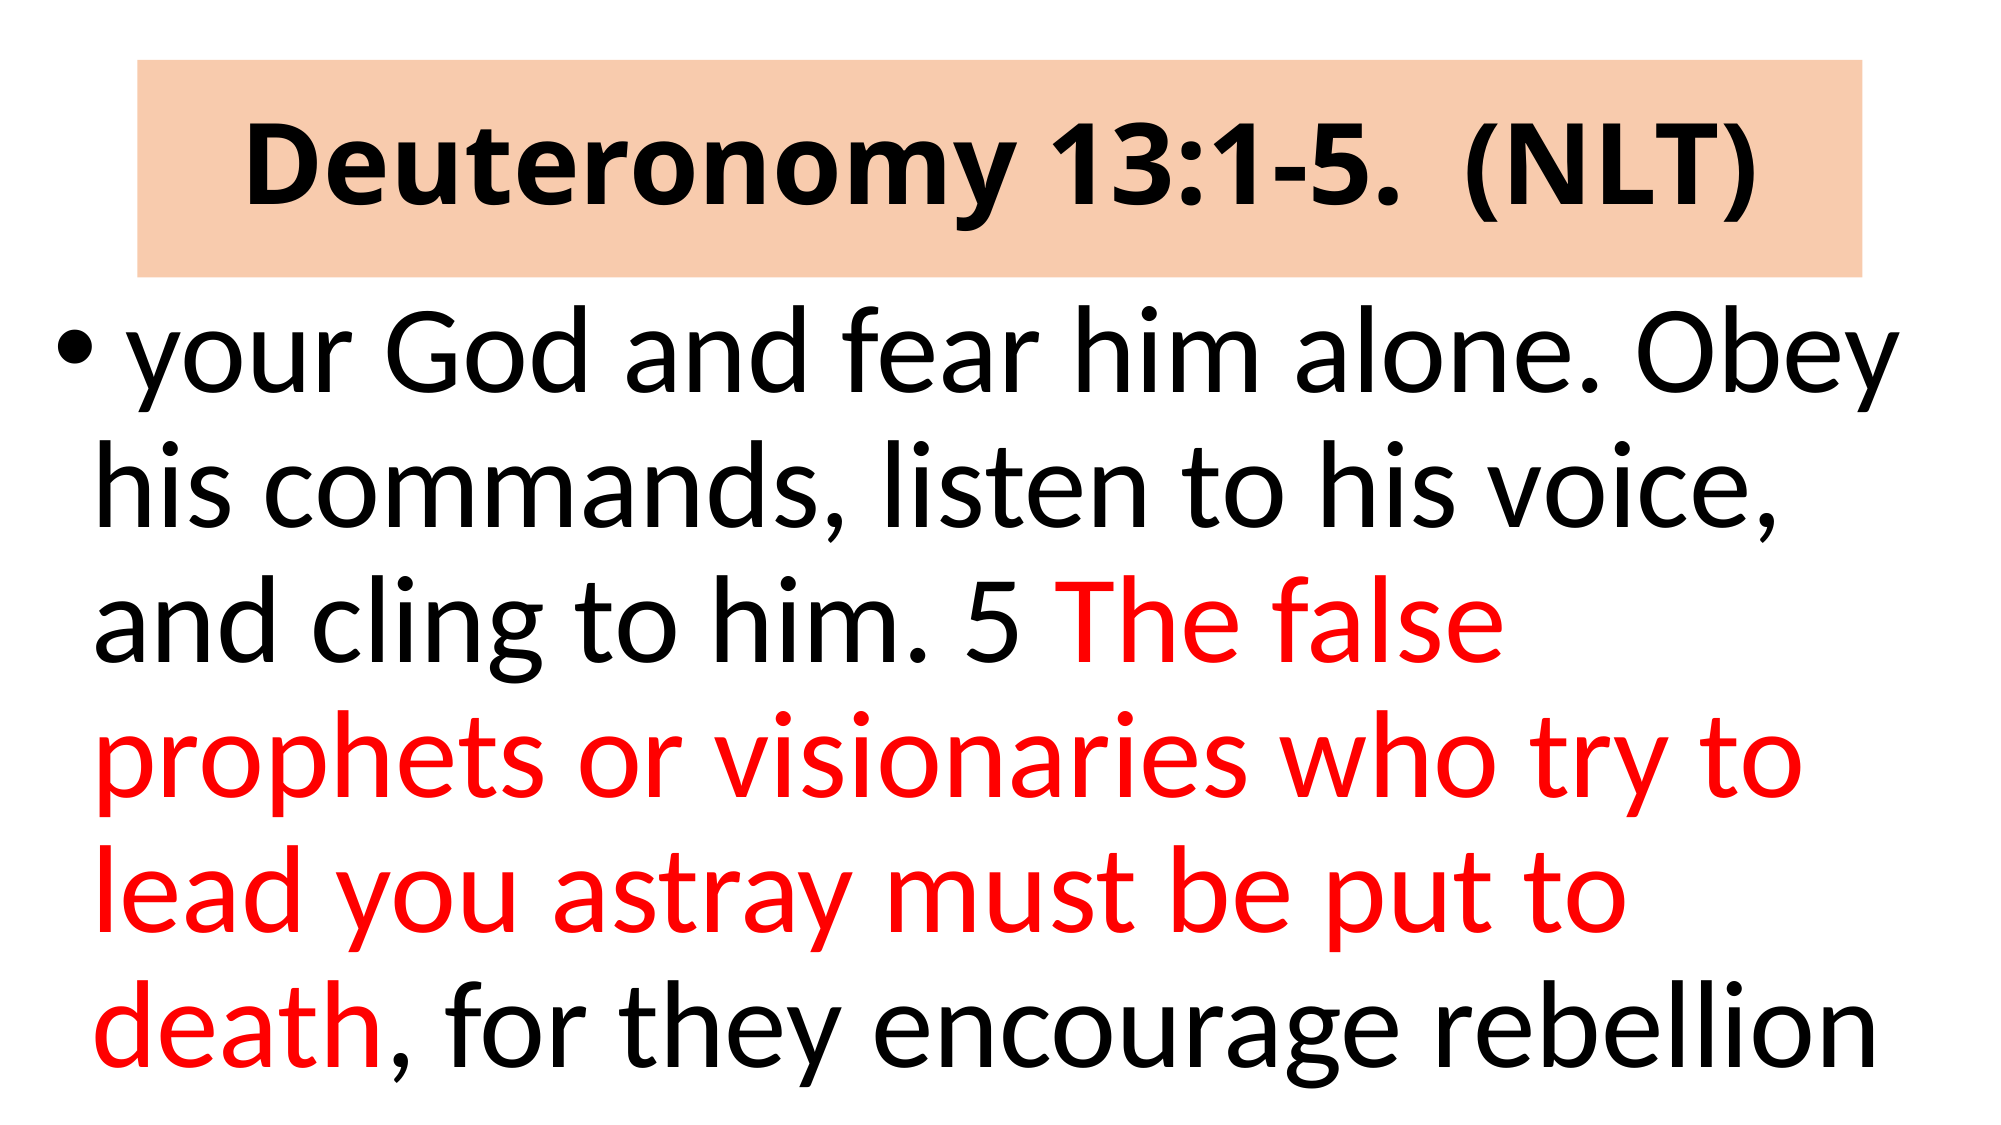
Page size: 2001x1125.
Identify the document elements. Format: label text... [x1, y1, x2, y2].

list your God and fear him alone. Obey his commands, listen to his voice, and cling to him. 5 The false prophets or visionaries who try to lead you astray must be put to death, for they encourage rebellion [38, 277, 1962, 1072]
title Deuteronomy 13:1-5. (NLT) [137, 59, 1863, 277]
